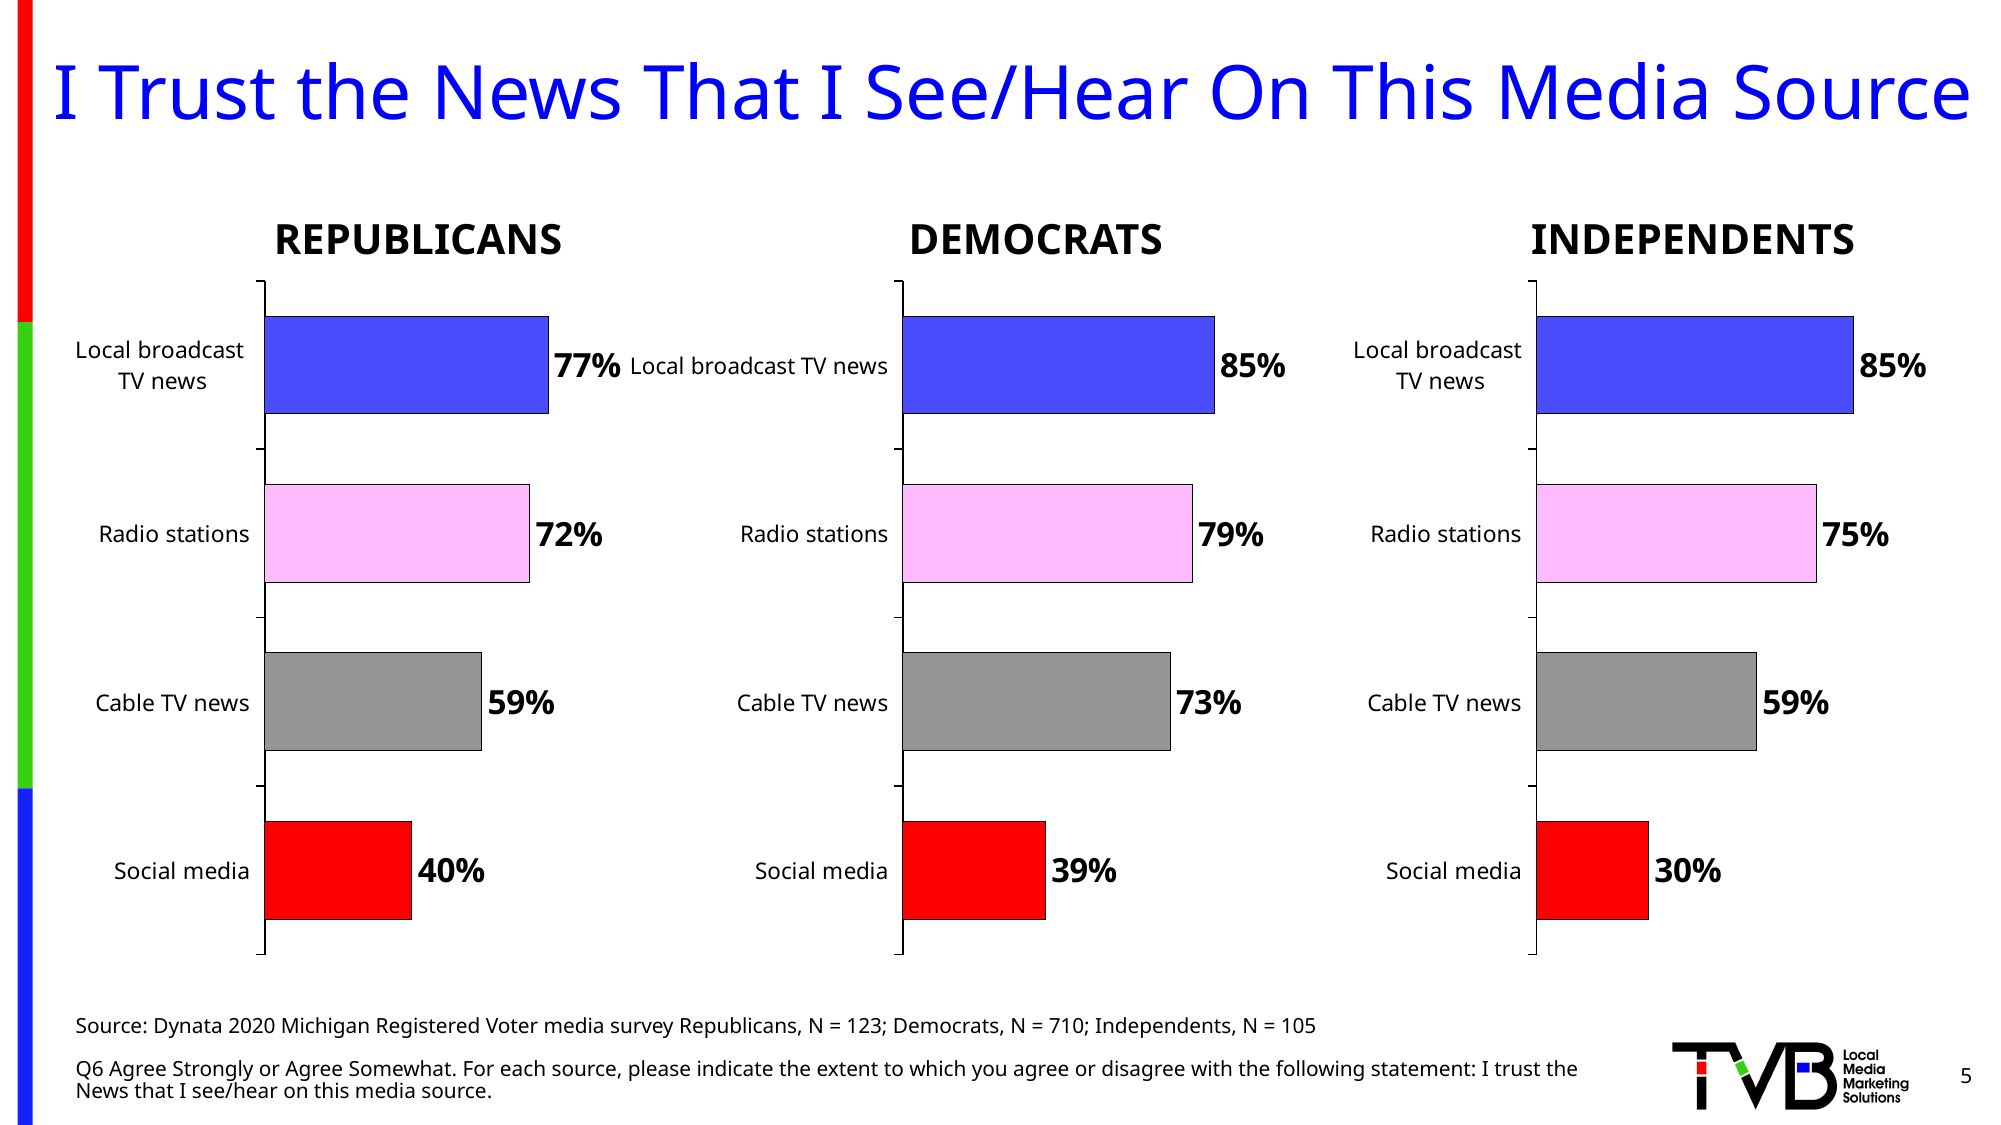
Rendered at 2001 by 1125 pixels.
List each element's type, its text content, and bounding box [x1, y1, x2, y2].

chart [0, 260, 1965, 976]
text_box DEMOCRATS [844, 205, 1227, 258]
text_box INDEPENDENTS [1502, 205, 1884, 258]
text_box REPUBLICANS [227, 205, 609, 258]
list Source: Dynata 2020 Michigan Registered Voter media survey Republicans, N = 123; Democrats, N = 710; Independents, N = 105 Q6 Agree Strongly or Agree Somewhat. For each source, please indicate the extent to which you agree or disagree with the following statement: I trust the News that I see/hear on this media source. [60, 1006, 1620, 1111]
picture [1672, 1042, 1909, 1110]
title I Trust the News That I See/Hear On This Media Source [0, 46, 2000, 144]
slide_number 5 [1824, 1046, 1988, 1107]
